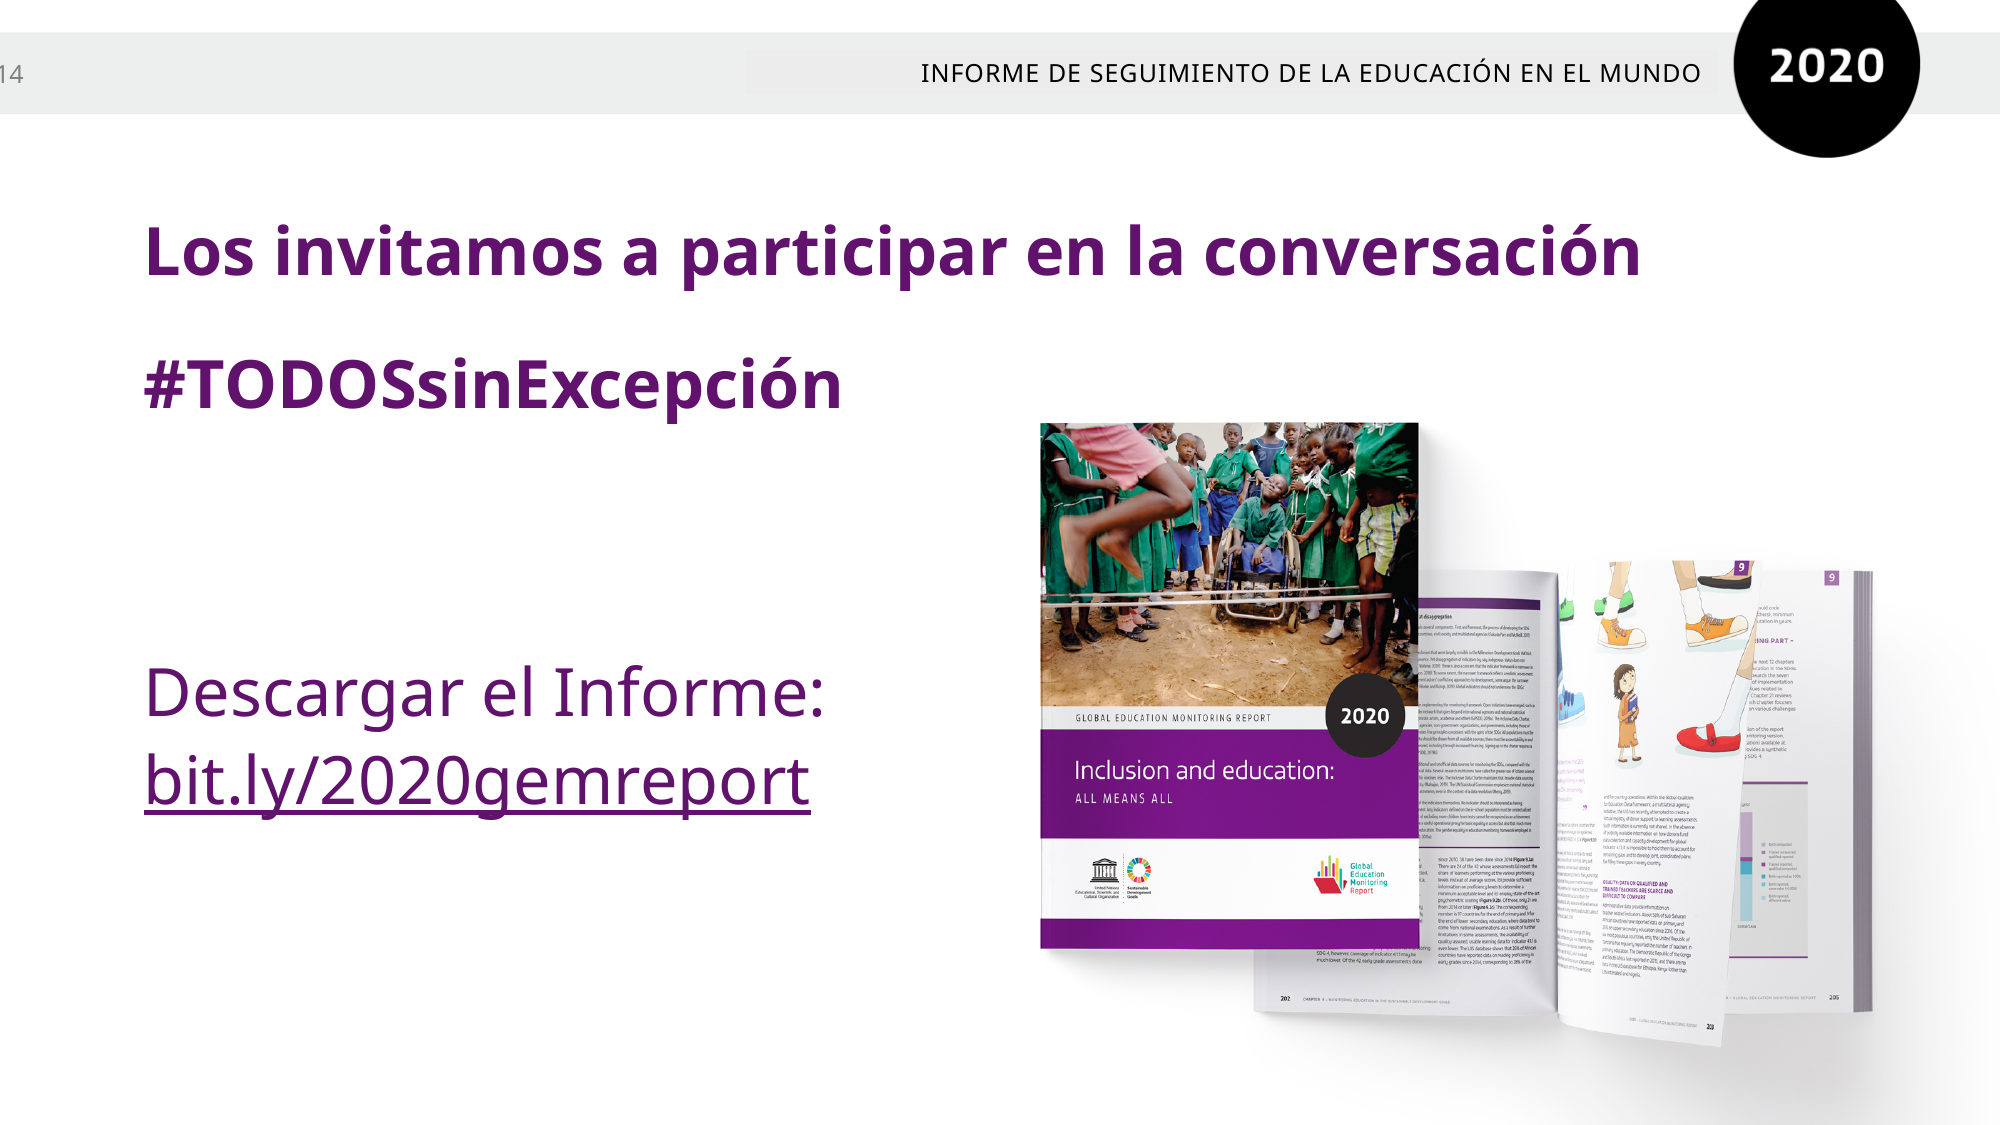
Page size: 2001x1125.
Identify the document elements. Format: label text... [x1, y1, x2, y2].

picture [992, 384, 2000, 1125]
text_box #TODOSsinExcepción [143, 351, 962, 424]
list Los invitamos a participar en la conversación [143, 214, 1779, 292]
text_box INFORME DE SEGUIMIENTO DE LA EDUCACIÓN EN EL MUNDO [745, 49, 1718, 95]
list Descargar el Informe: bit.ly/2020gemreport [143, 642, 939, 815]
picture [1082, 0, 1934, 159]
